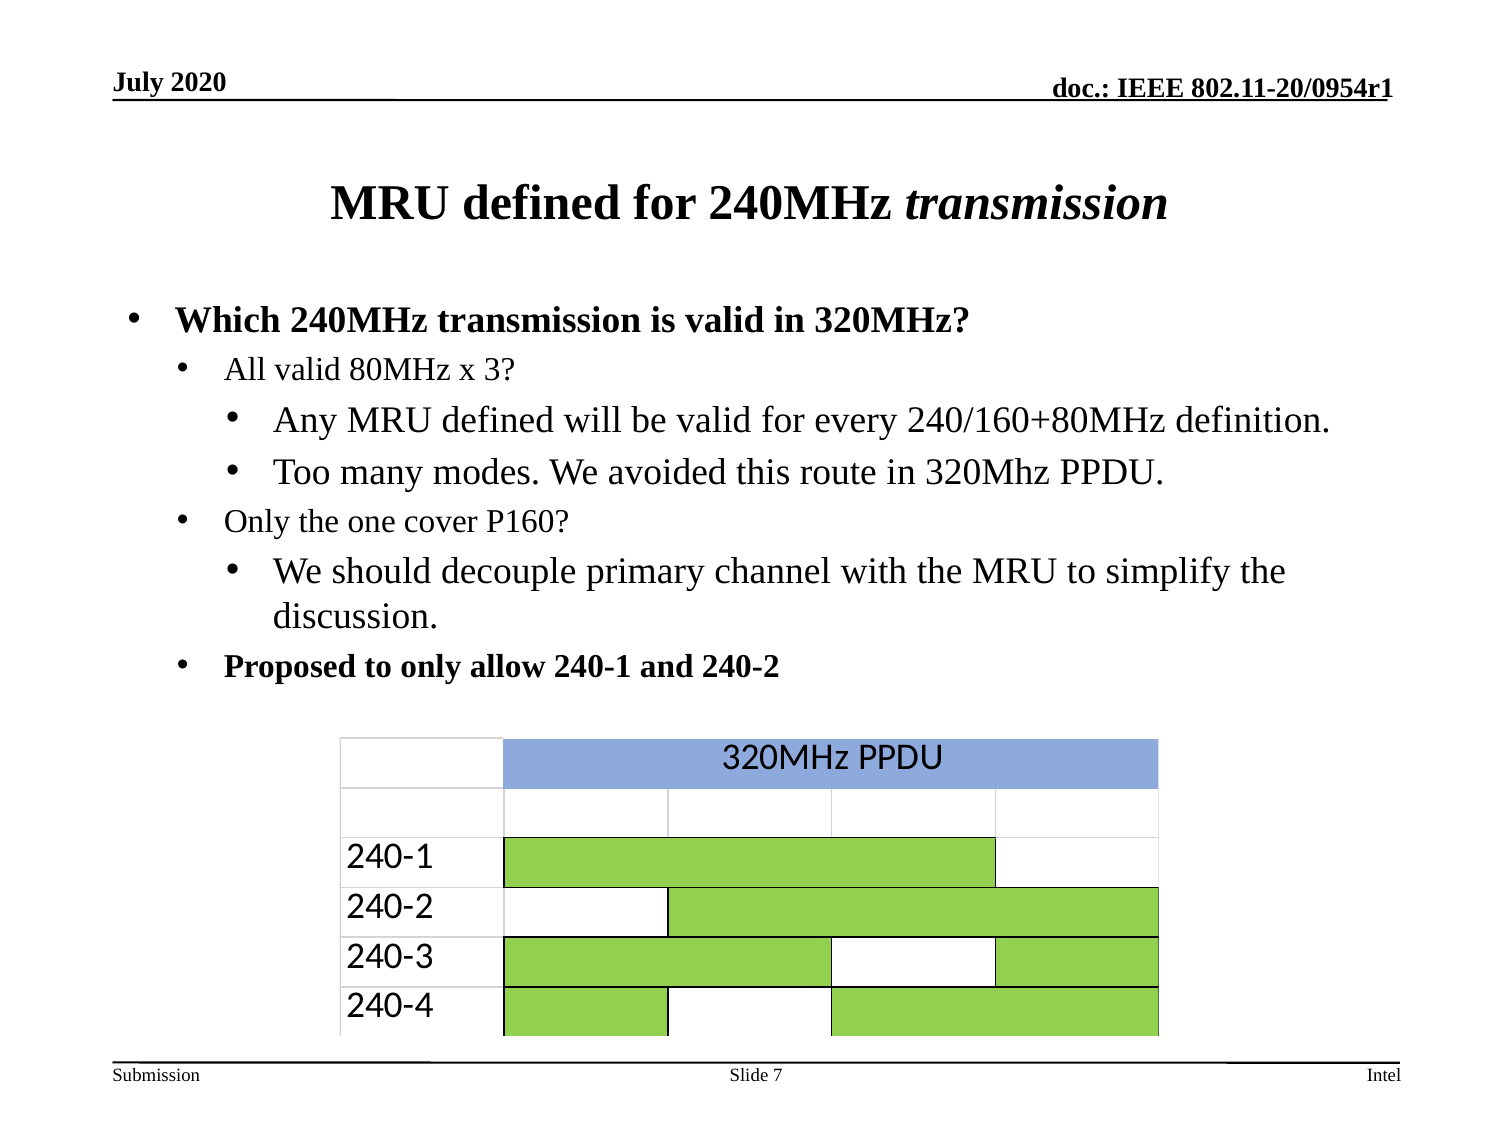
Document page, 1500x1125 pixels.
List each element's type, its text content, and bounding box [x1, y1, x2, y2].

picture [339, 737, 1161, 1038]
list Which 240MHz transmission is valid in 320MHz? All valid 80MHz x 3? Any MRU defined will be valid for every 240/160+80MHz definition. Too many modes. We avoided this route in 320Mhz PPDU. Only the one cover P160? We should decouple primary channel with the MRU to simplify the discussion. Proposed to only allow 240-1 and 240-2 [112, 286, 1388, 1000]
footer Intel [878, 1061, 1402, 1093]
title MRU defined for 240MHz transmission [112, 112, 1388, 286]
slide_number Slide 7 [712, 1061, 800, 1123]
